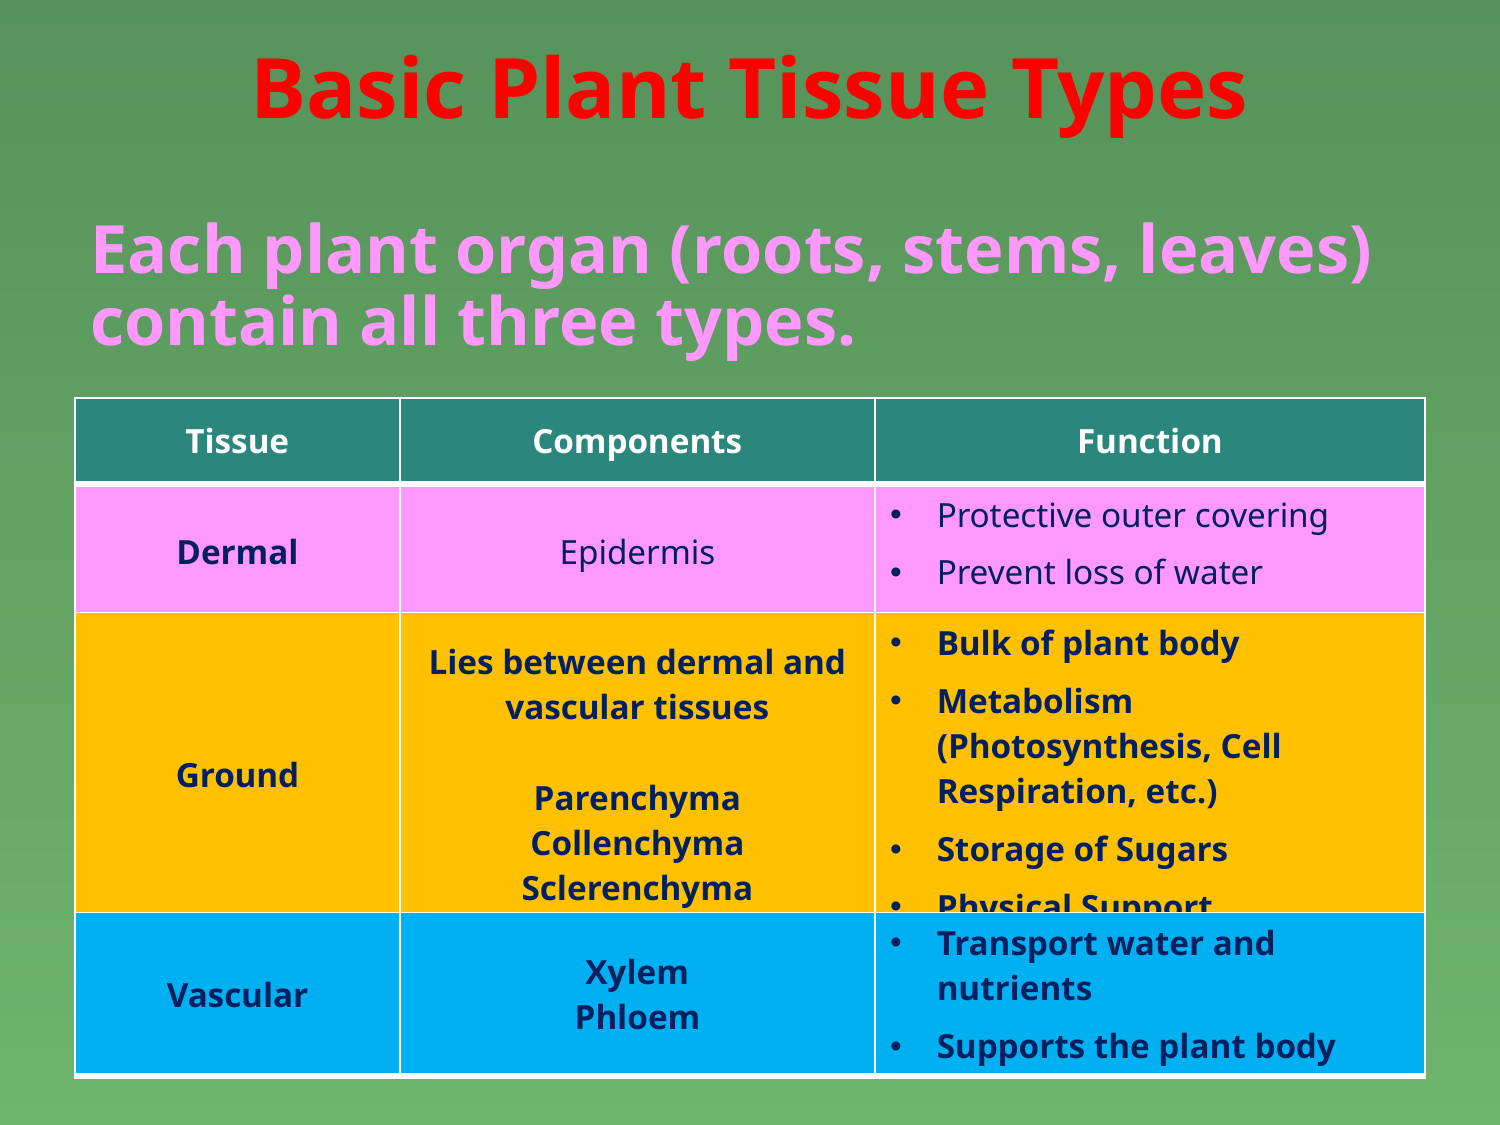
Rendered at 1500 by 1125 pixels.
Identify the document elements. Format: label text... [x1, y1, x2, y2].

title Basic Plant Tissue Types [74, 45, 1426, 126]
table_header Bulk of plant body Metabolism (Photosynthesis, Cell Respiration, etc.) Storage of Sugars Physical Support [876, 613, 1424, 912]
text_box Each plant organ (roots, stems, leaves) contain all three types. [74, 208, 1425, 397]
table_header Components [401, 399, 874, 481]
table_header Lies between dermal and vascular tissues Parenchyma Collenchyma Sclerenchyma [401, 613, 874, 912]
table_cell Dermal [76, 487, 399, 612]
table_header Tissue [76, 399, 399, 481]
table_cell Protective outer covering Prevent loss of water [876, 487, 1424, 612]
table_header Function [876, 399, 1424, 481]
table_header Transport water and nutrients Supports the plant body [876, 913, 1424, 1073]
table_cell Epidermis [401, 487, 874, 612]
table_header Vascular [76, 913, 399, 1073]
table_header Xylem Phloem [401, 913, 874, 1073]
table_header Ground [76, 613, 399, 912]
